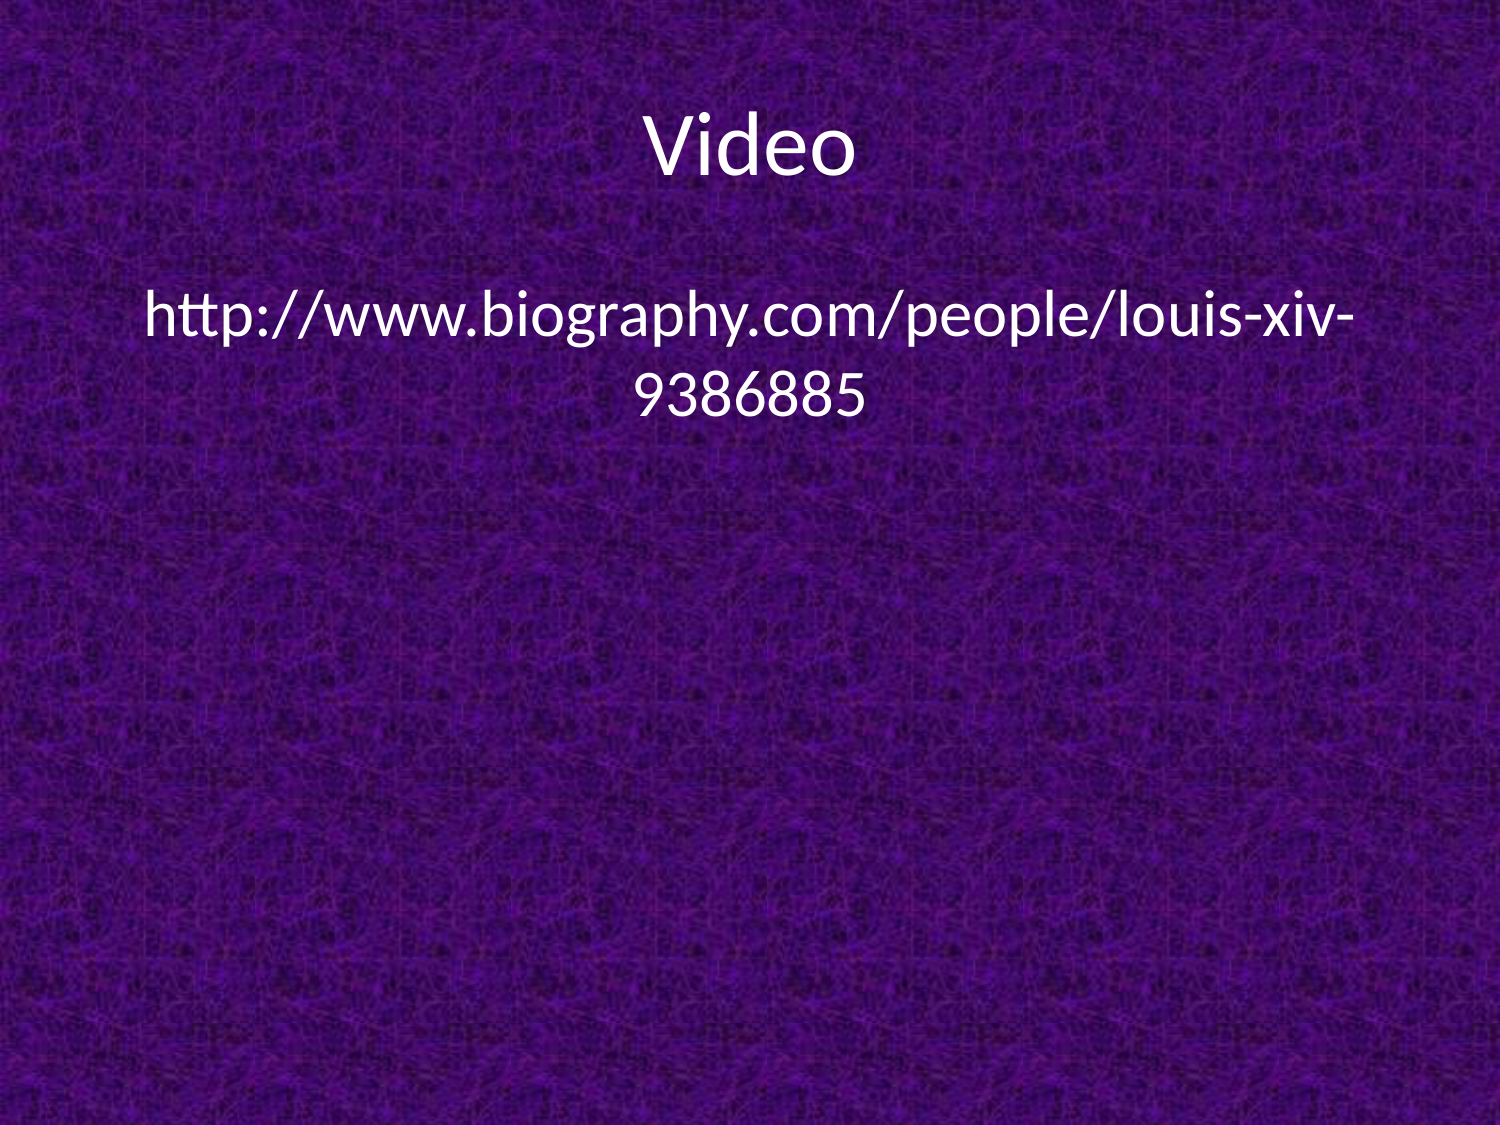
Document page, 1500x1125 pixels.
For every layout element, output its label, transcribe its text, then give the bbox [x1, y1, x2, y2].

list http://www.biography.com/people/louis-xiv-9386885 [75, 262, 1425, 1005]
picture [0, 0, 1500, 1125]
title Video [75, 45, 1425, 233]
